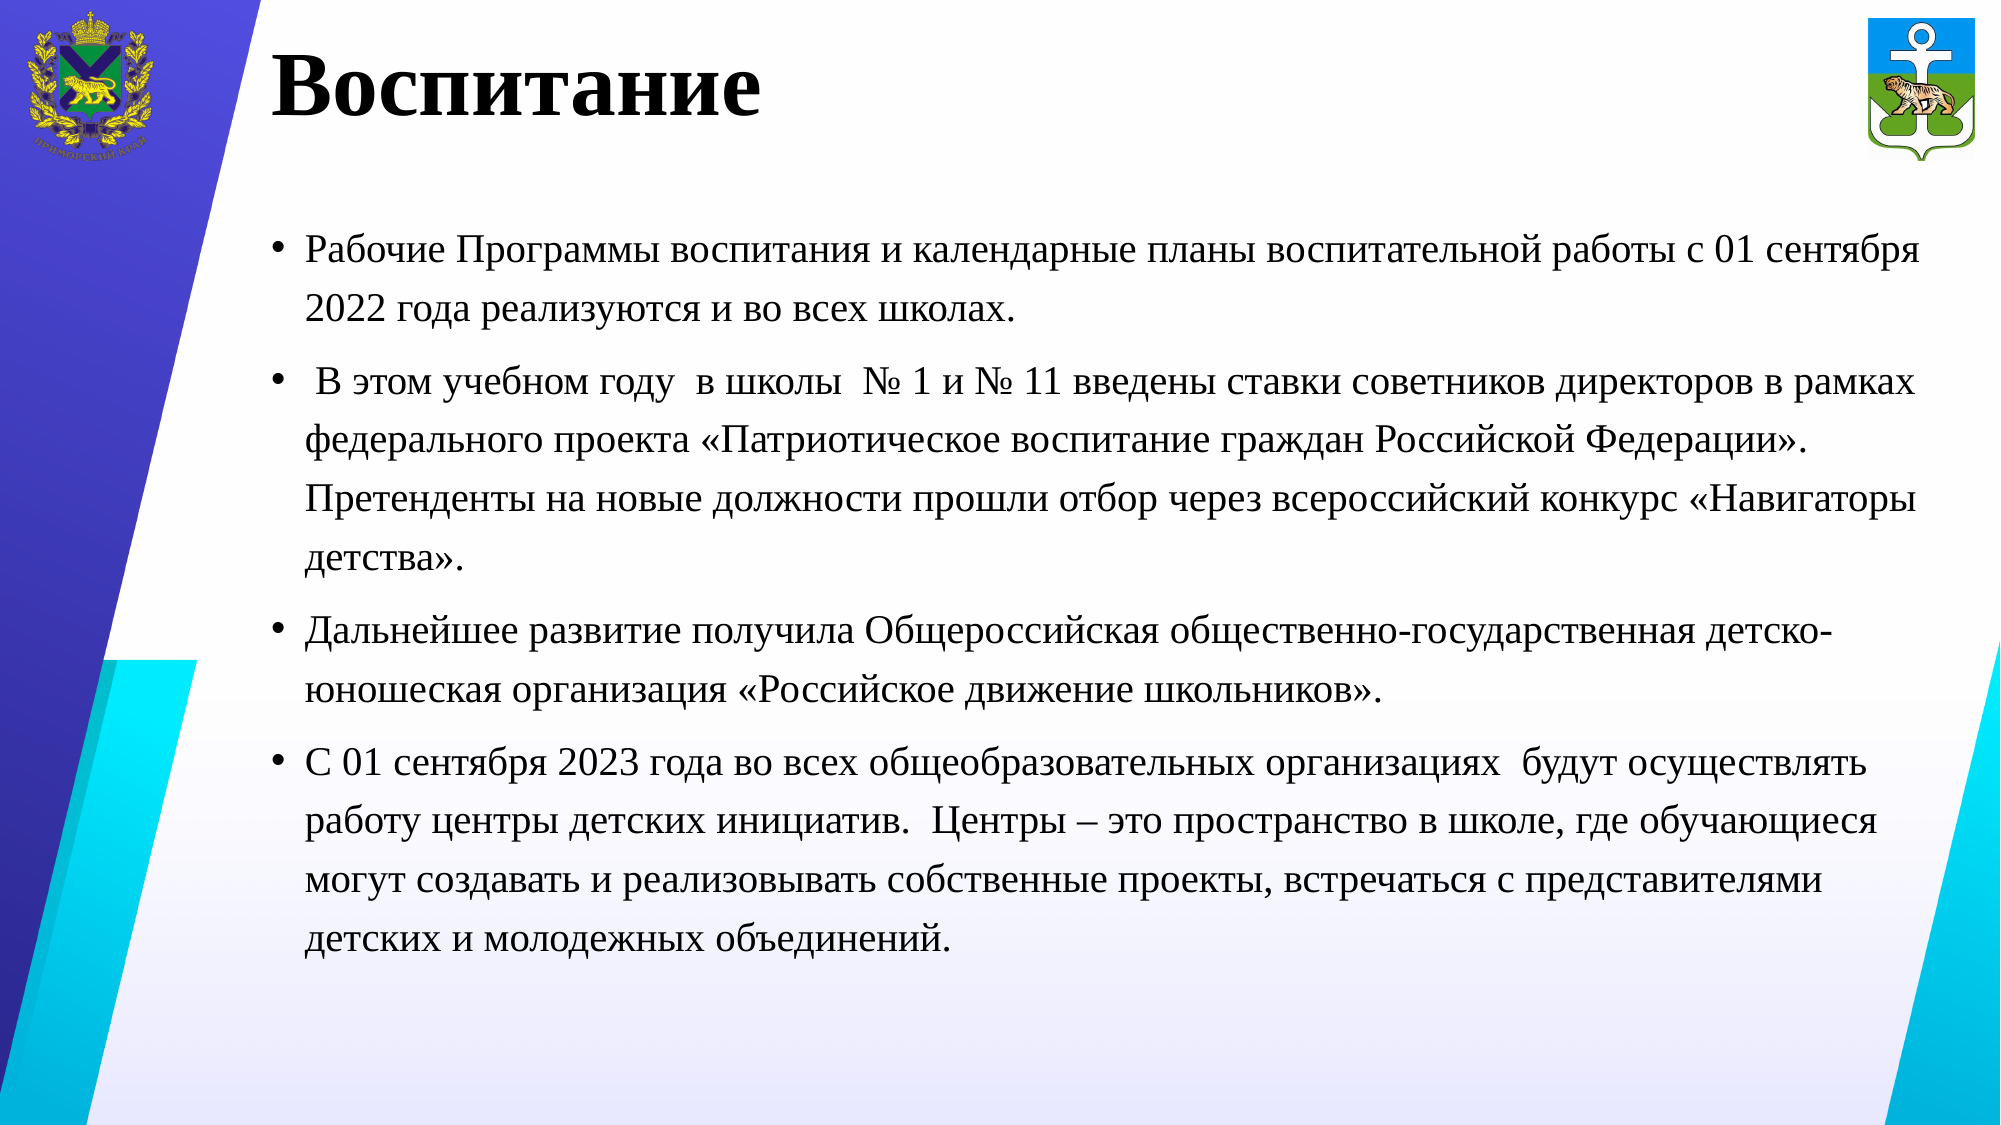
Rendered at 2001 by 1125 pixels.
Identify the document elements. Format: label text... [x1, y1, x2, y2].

title Воспитание [256, 22, 1862, 150]
picture [0, 0, 2000, 1125]
list Рабочие Программы воспитания и календарные планы воспитательной работы с 01 сентября 2022 года реализуются и во всех школах. В этом учебном году в школы № 1 и № 11 введены ставки советников директоров в рамках федерального проекта «Патриотическое воспитание граждан Российской Федерации». Претенденты на новые должности прошли отбор через всероссийский конкурс «Навигаторы детства». Дальнейшее развитие получила Общероссийская общественно-государственная детско-юношеская организация «Российское движение школьников». С 01 сентября 2023 года во всех общеобразовательных организациях будут осуществлять работу центры детских инициатив. Центры – это пространство в школе, где обучающиеся могут создавать и реализовывать собственные проекты, встречаться с представителями детских и молодежных объединений. [256, 204, 1982, 976]
